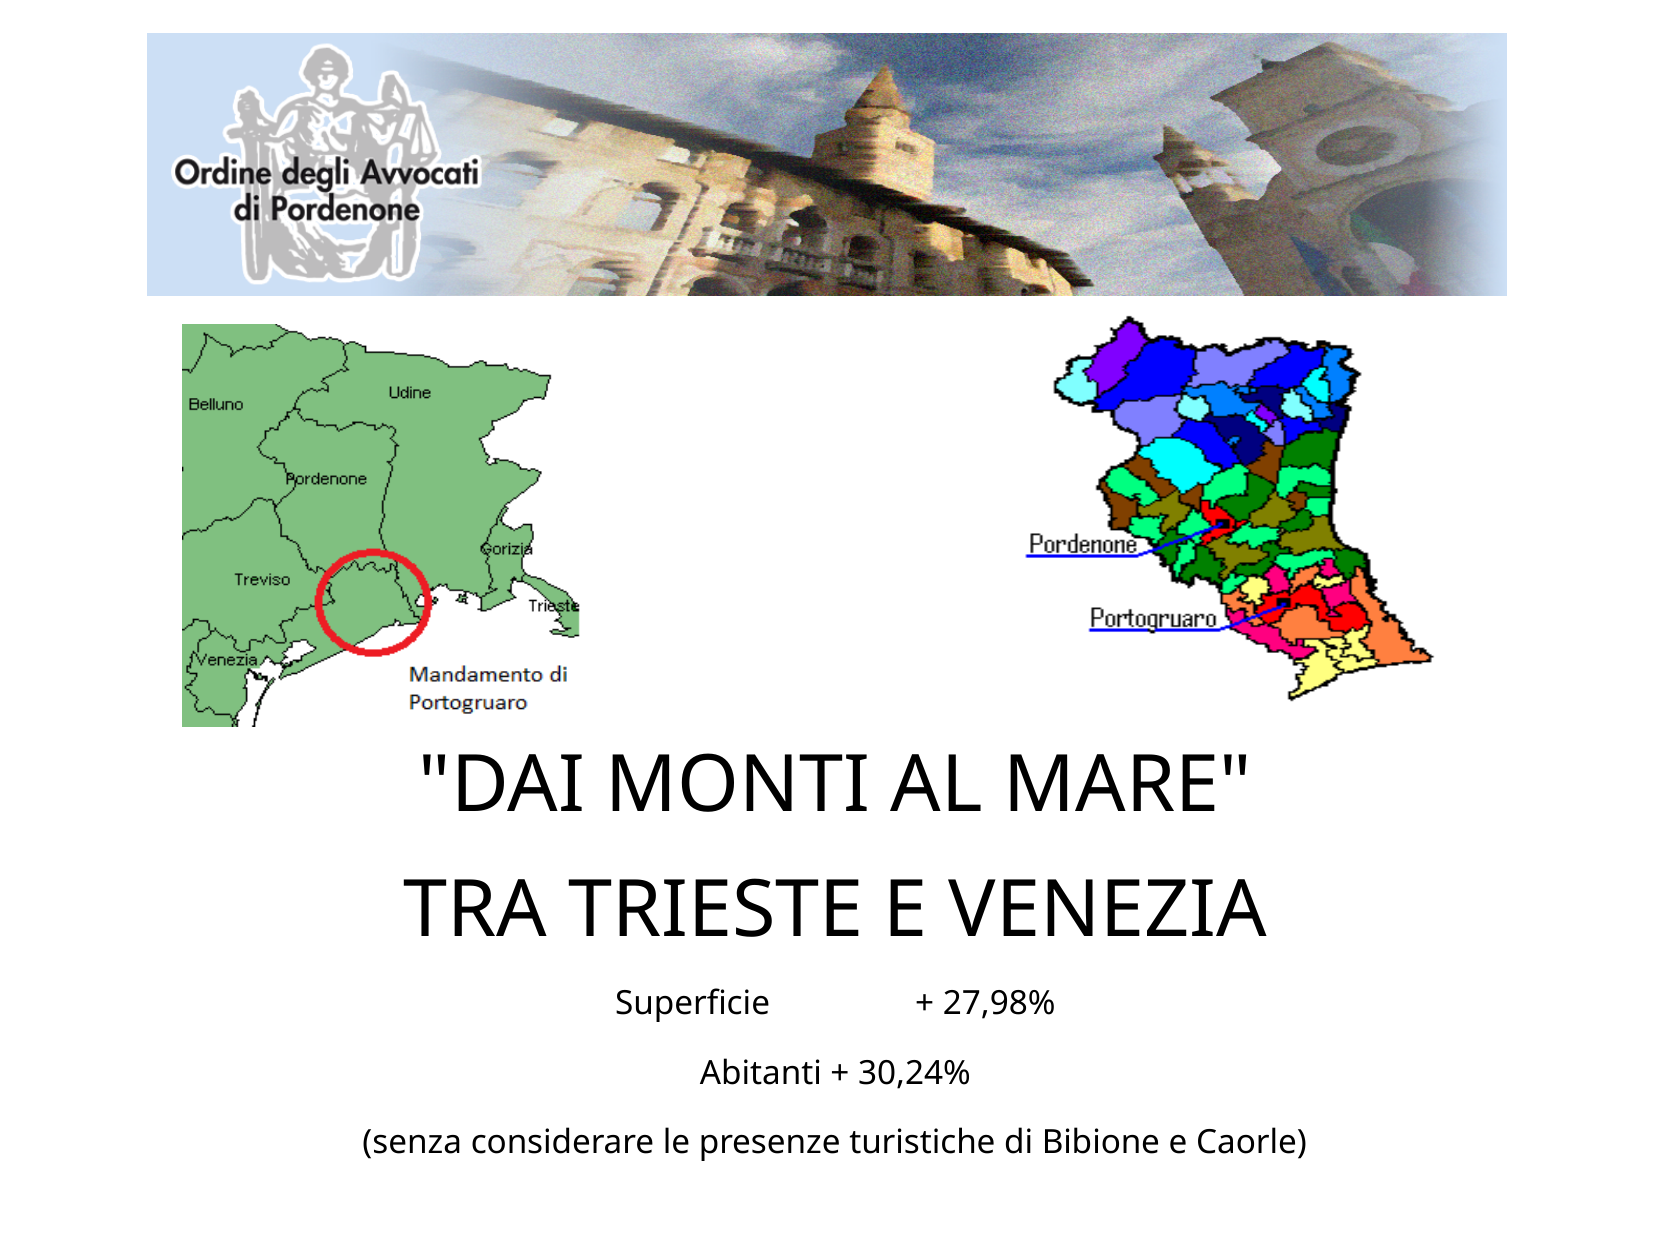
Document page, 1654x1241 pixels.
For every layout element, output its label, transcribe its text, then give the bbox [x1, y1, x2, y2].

picture [147, 33, 1577, 727]
picture [181, 324, 595, 727]
subtitle "DAI MONTI AL MARE" TRA TRIESTE E VENEZIA Superficie + 27,98% Abitanti + 30,24% (senza considerare le presenze turistiche di Bibione e Caorle) [94, 29, 1577, 1211]
